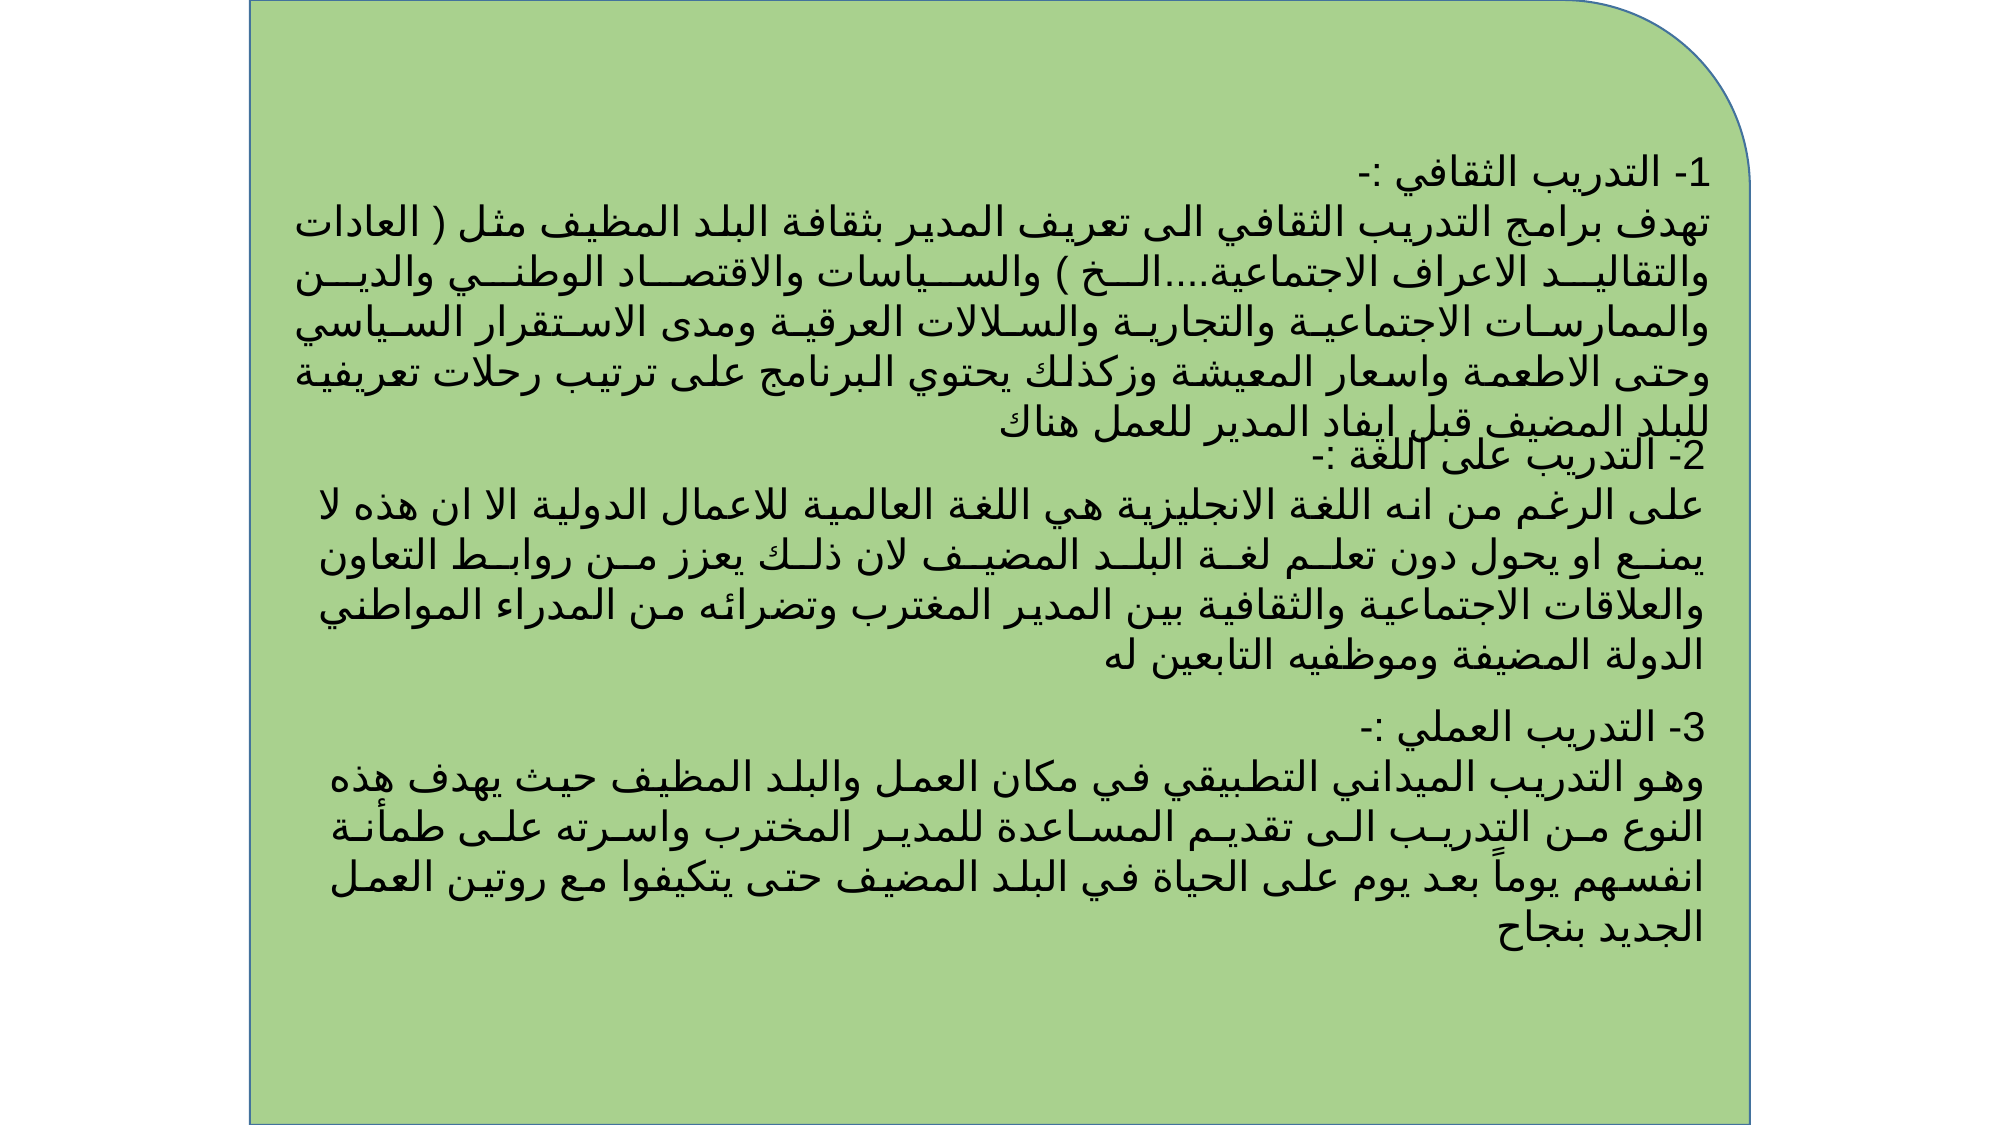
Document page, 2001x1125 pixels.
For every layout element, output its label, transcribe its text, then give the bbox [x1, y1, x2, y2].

text_box 1- التدريب الثقافي :- تهدف برامج التدريب الثقافي الى تعريف المدير بثقافة البلد المظيف مثل ( العادات والتقاليد الاعراف الاجتماعية....الخ ) والسياسات والاقتصاد الوطني والدين والممارسات الاجتماعية والتجارية والسلالات العرقية ومدى الاستقرار السياسي وحتى الاطعمة واسعار المعيشة وزكذلك يحتوي البرنامج على ترتيب رحلات تعريفية للبلد المضيف قبل ايفاد المدير للعمل هناك [279, 137, 1727, 453]
text_box 2- التدريب على اللغة :- على الرغم من انه اللغة الانجليزية هي اللغة العالمية للاعمال الدولية الا ان هذه لا يمنع او يحول دون تعلم لغة البلد المضيف لان ذلك يعزز من روابط التعاون والعلاقات الاجتماعية والثقافية بين المدير المغترب وتضرائه من المدراء المواطني الدولة المضيفة وموظفيه التابعين له [303, 420, 1721, 686]
text_box [248, 0, 1751, 1125]
text_box 3- التدريب العملي :- وهو التدريب الميداني التطبيقي في مكان العمل والبلد المظيف حيث يهدف هذه النوع من التدريب الى تقديم المساعدة للمدير المخترب واسرته على طمأنة انفسهم يوماً بعد يوم على الحياة في البلد المضيف حتى يتكيفوا مع روتين العمل الجديد بنجاح [314, 691, 1721, 957]
